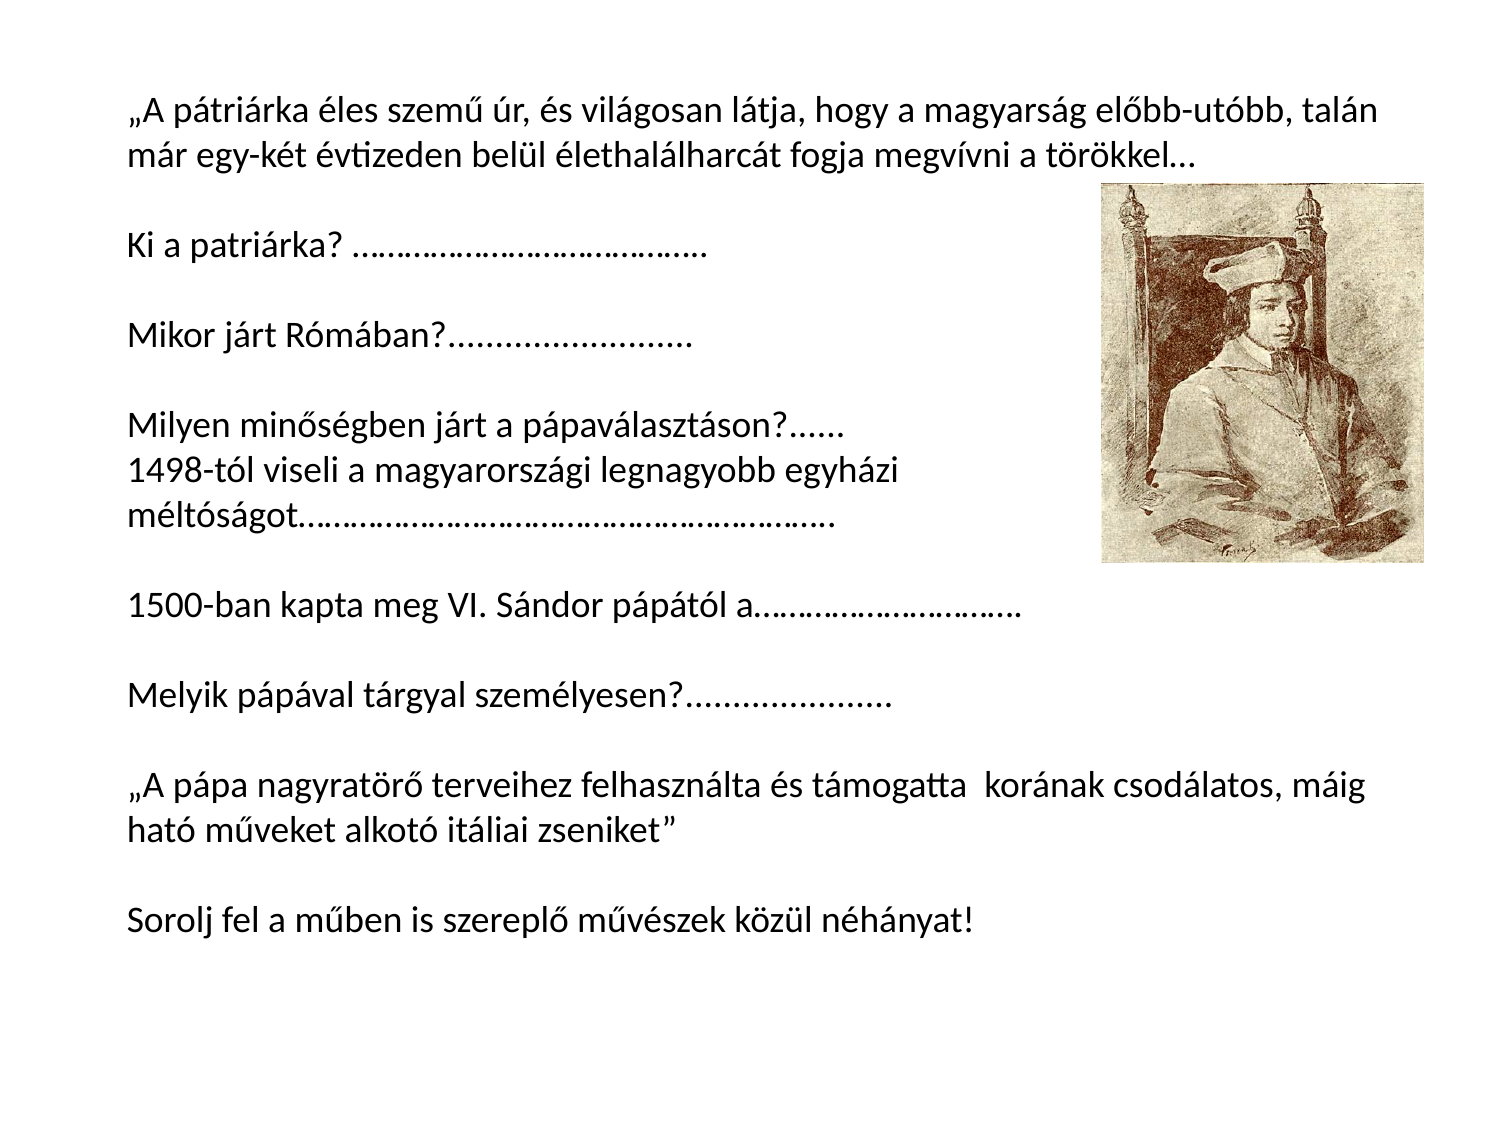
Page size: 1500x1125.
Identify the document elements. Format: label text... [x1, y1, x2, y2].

text_box „A pátriárka éles szemű úr, és világosan látja, hogy a magyarság előbb-utóbb, talán már egy-két évtizeden belül élethalálharcát fogja megvívni a törökkel… Ki a patriárka? ………………………………….. Mikor járt Rómában?.......................... Milyen minőségben járt a pápaválasztáson?...... 1498-tól viseli a magyarországi legnagyobb egyházi méltóságot…………………………………………………….. 1500-ban kapta meg VI. Sándor pápától a…………………………. Melyik pápával tárgyal személyesen?...................... „A pápa nagyratörő terveihez felhasználta és támogatta korának csodálatos, máig ható műveket alkotó itáliai zseniket” Sorolj fel a műben is szereplő művészek közül néhányat! [112, 78, 1424, 1038]
picture [1101, 182, 1424, 564]
